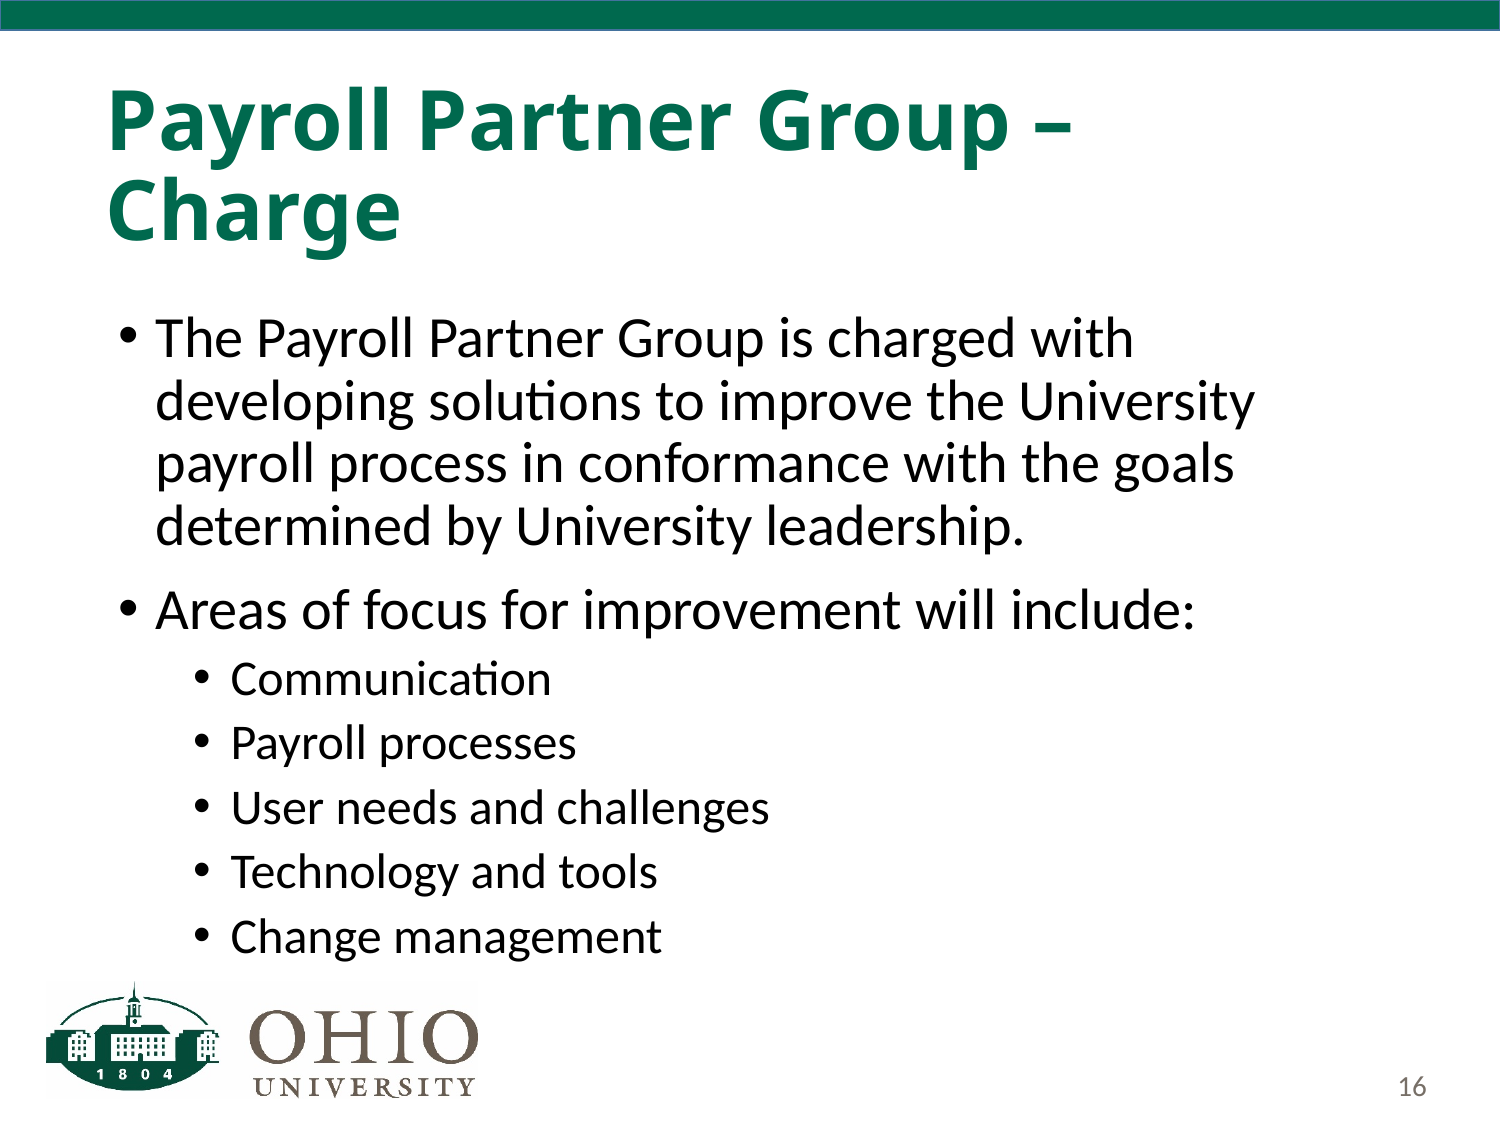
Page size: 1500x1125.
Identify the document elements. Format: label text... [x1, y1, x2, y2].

picture [46, 981, 478, 1099]
list The Payroll Partner Group is charged with developing solutions to improve the University payroll process in conformance with the goals determined by University leadership. Areas of focus for improvement will include: Communication Payroll processes User needs and challenges Technology and tools Change management [103, 299, 1397, 1014]
title Payroll Partner Group – Charge [90, 59, 1385, 278]
